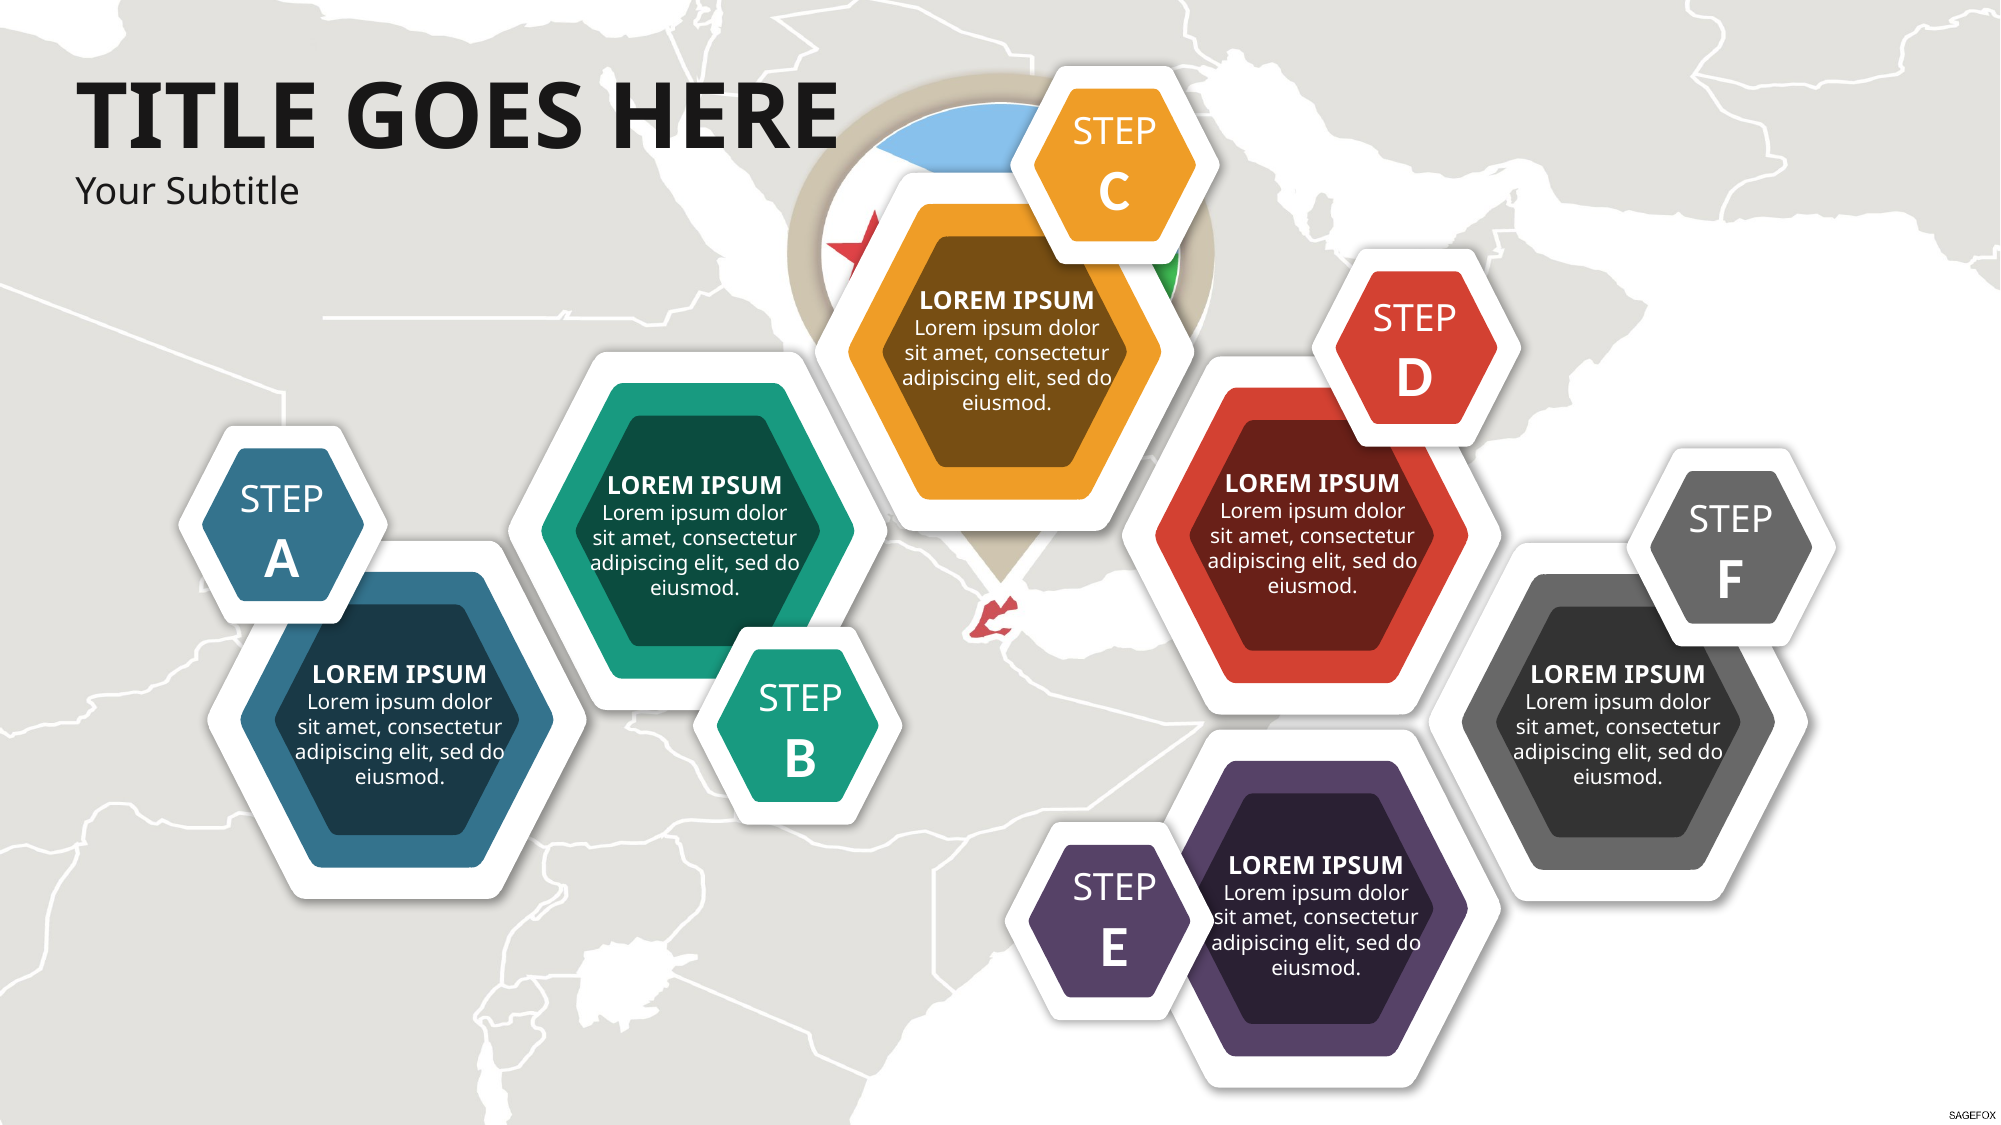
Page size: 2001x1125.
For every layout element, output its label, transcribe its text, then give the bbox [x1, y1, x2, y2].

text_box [1010, 66, 1220, 265]
picture [1925, 0, 2001, 1125]
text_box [692, 626, 903, 825]
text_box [1121, 729, 1501, 1088]
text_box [1122, 356, 1502, 715]
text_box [178, 425, 388, 624]
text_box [207, 540, 587, 899]
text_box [1004, 822, 1215, 1021]
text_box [1311, 248, 1522, 447]
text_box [508, 351, 888, 710]
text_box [1626, 448, 1836, 647]
text_box TITLE GOES HERE Your Subtitle [60, 49, 1036, 220]
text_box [814, 172, 1195, 531]
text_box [1428, 542, 1808, 902]
